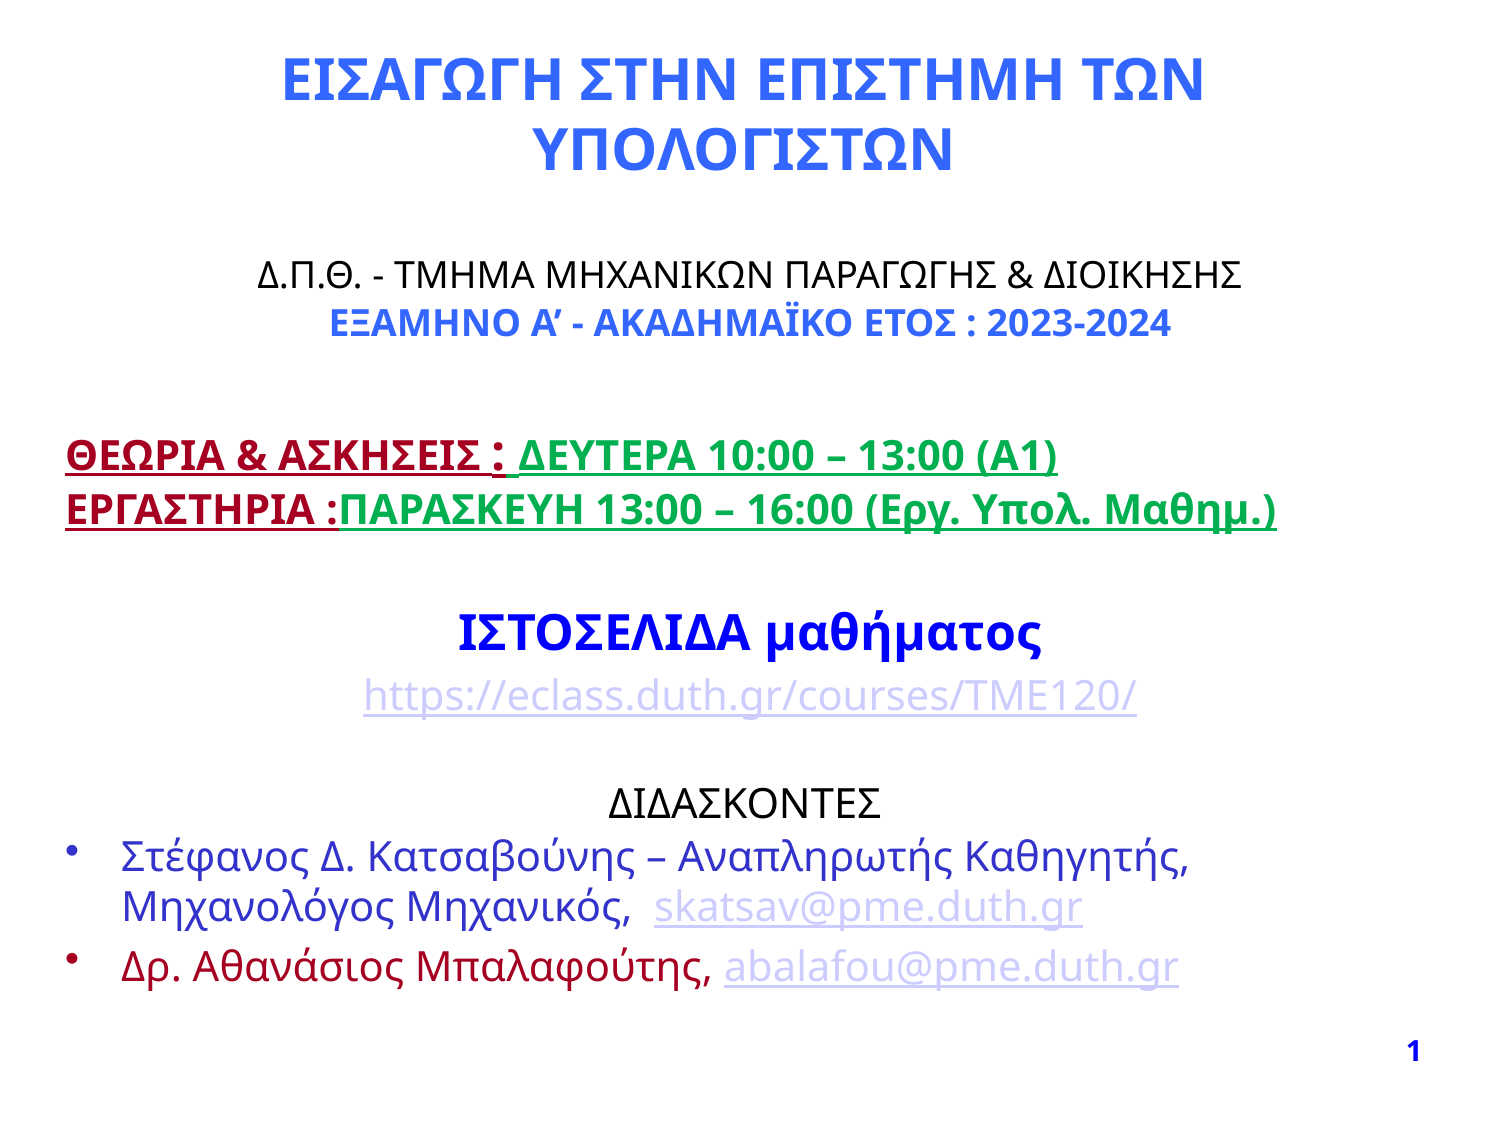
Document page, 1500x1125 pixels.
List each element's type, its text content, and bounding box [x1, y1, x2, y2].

list Δ.Π.Θ. - ΤΜΗΜΑ ΜΗΧΑΝΙΚΩΝ ΠΑΡΑΓΩΓΗΣ & ΔΙΟΙΚΗΣΗΣ ΕΞΑΜΗΝΟ Α’ - ΑΚΑΔΗΜΑΪΚΟ ΕΤΟΣ : 2023-2024 ΘΕΩΡΙΑ & ΑΣΚΗΣΕΙΣ : ΔΕΥΤΕΡΑ 10:00 – 13:00 (Α1) ΕΡΓΑΣΤΗΡΙΑ :ΠΑΡΑΣΚΕΥΗ 13:00 – 16:00 (Εργ. Υπολ. Μαθημ.) ΙΣΤΟΣΕΛΙΔΑ μαθήματος https://eclass.duth.gr/courses/TME120/ ΔΙΔΑΣΚΟΝΤΕΣ Στέφανος Δ. Κατσαβούνης – Αναπληρωτής Καθηγητής, Μηχανολόγος Μηχανικός, skatsav@pme.duth.gr Δρ. Αθανάσιος Μπαλαφούτης, abalafou@pme.duth.gr [50, 196, 1450, 1000]
title ΕΙΣΑΓΩΓΗ ΣΤΗΝ ΕΠΙΣΤΗΜΗ ΤΩΝ ΥΠΟΛΟΓΙΣΤΩΝ [50, 50, 1438, 175]
slide_number 1 [1249, 1024, 1438, 1101]
